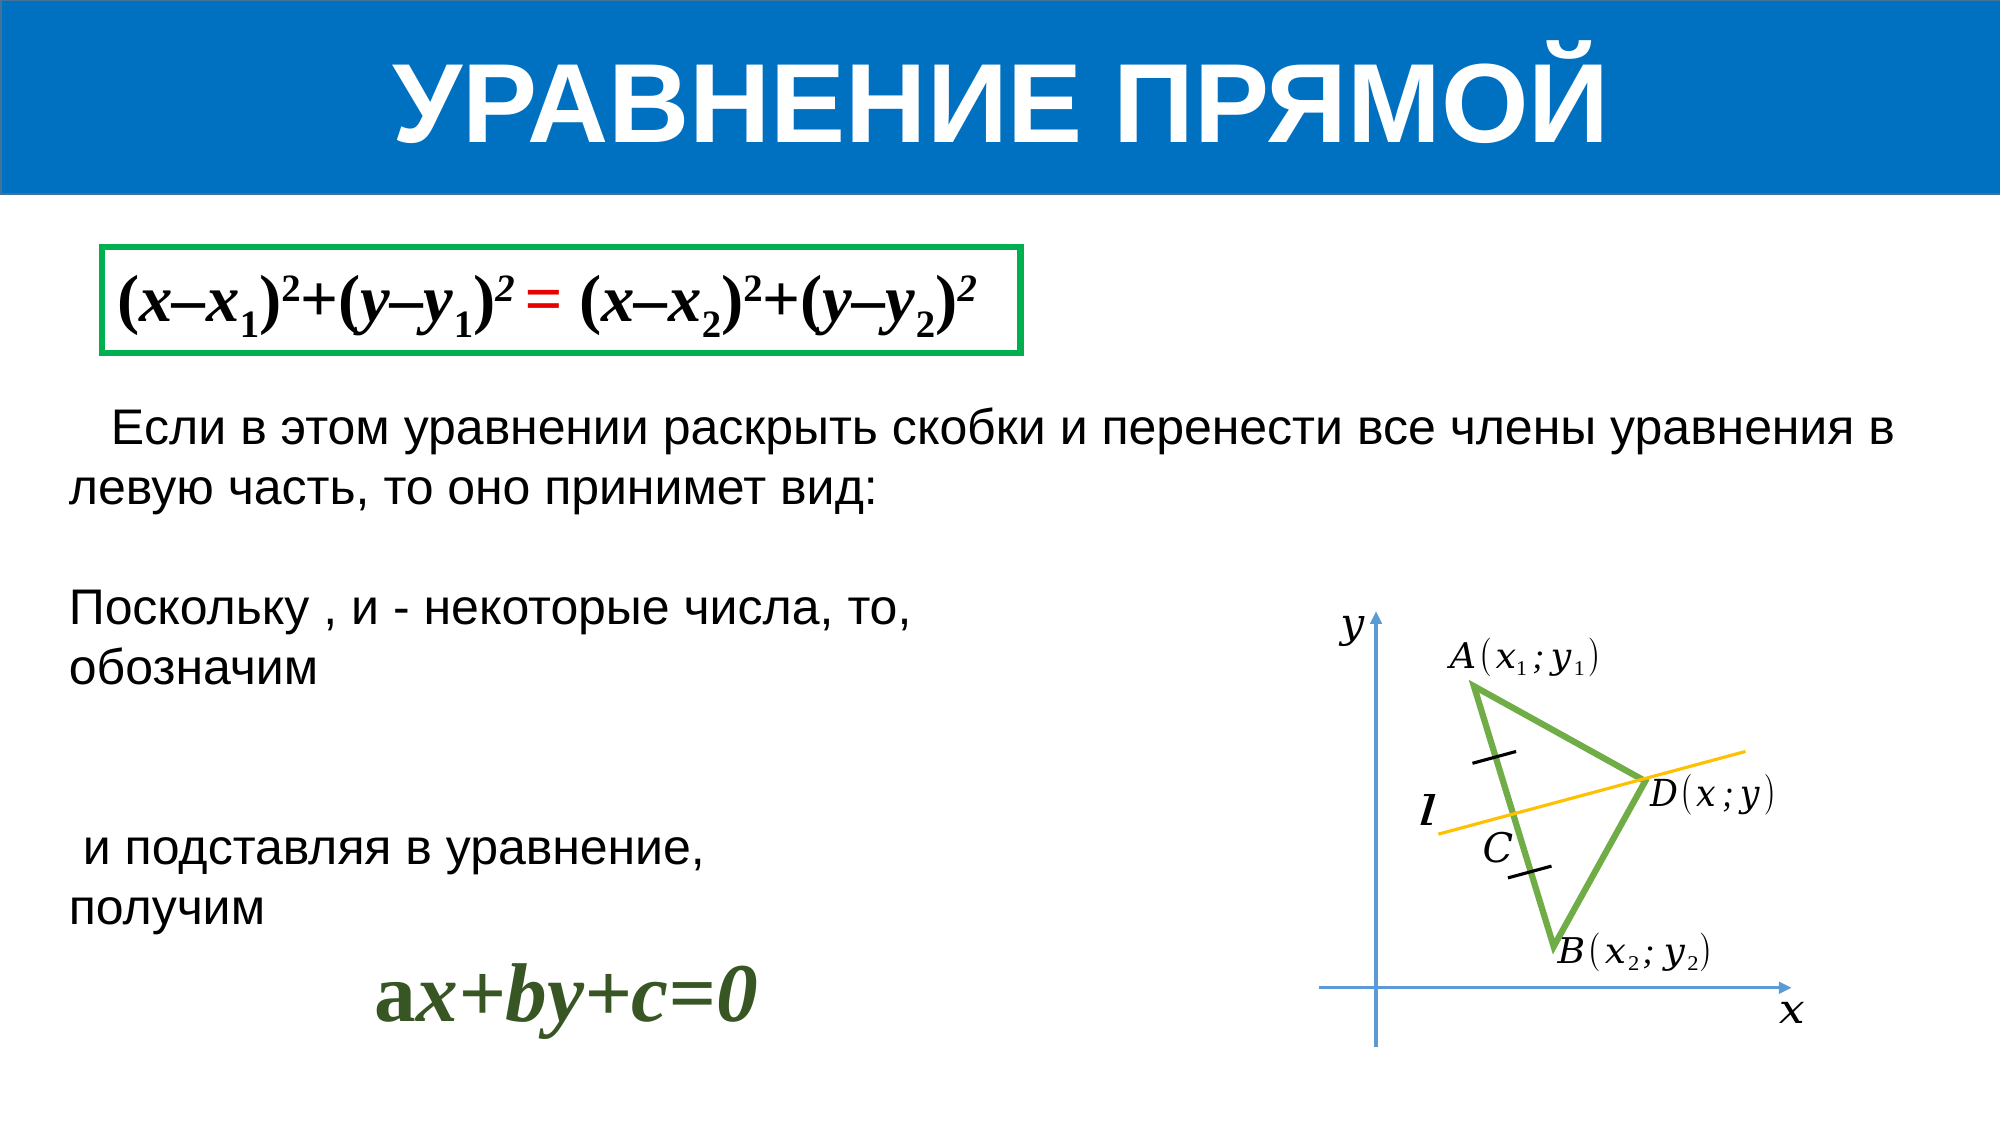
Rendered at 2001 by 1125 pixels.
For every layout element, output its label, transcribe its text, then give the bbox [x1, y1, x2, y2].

text_box [1472, 684, 1594, 751]
text_box [0, 247, 1945, 1047]
text_box ax+by+c=0 [359, 930, 774, 1046]
text_box УРАВНЕНИЕ ПРЯМОЙ [0, 0, 2000, 195]
text_box [1518, 835, 1617, 950]
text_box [1472, 751, 1516, 764]
text_box (x–x1)2+(y–y1)2 = (x–x2)2+(y–y2)2 [102, 247, 1021, 353]
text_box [1507, 866, 1552, 878]
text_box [1438, 751, 1746, 835]
